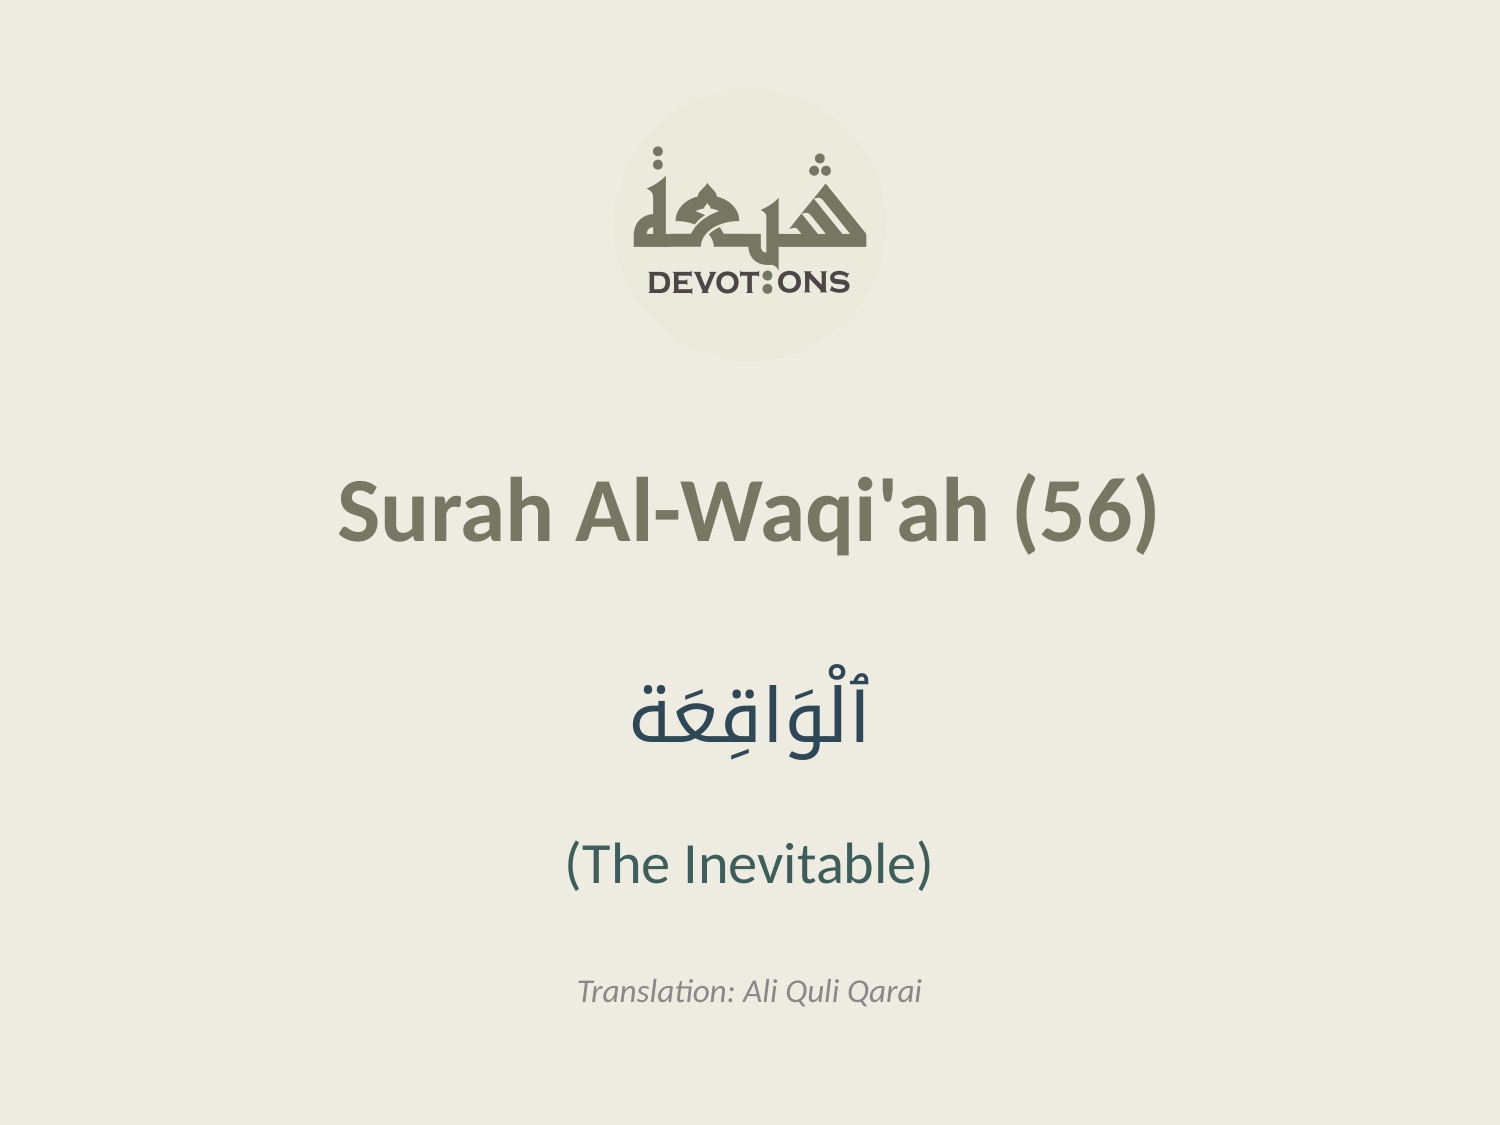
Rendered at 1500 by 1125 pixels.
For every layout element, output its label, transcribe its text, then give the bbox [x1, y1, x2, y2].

list Translation: Ali Quli Qarai [90, 961, 1410, 1017]
list ٱلْوَاقِعَة [90, 665, 1410, 760]
list Surah Al-Waqi'ah (56) [90, 440, 1410, 570]
picture [600, 74, 900, 375]
list (The Inevitable) [90, 819, 1410, 900]
